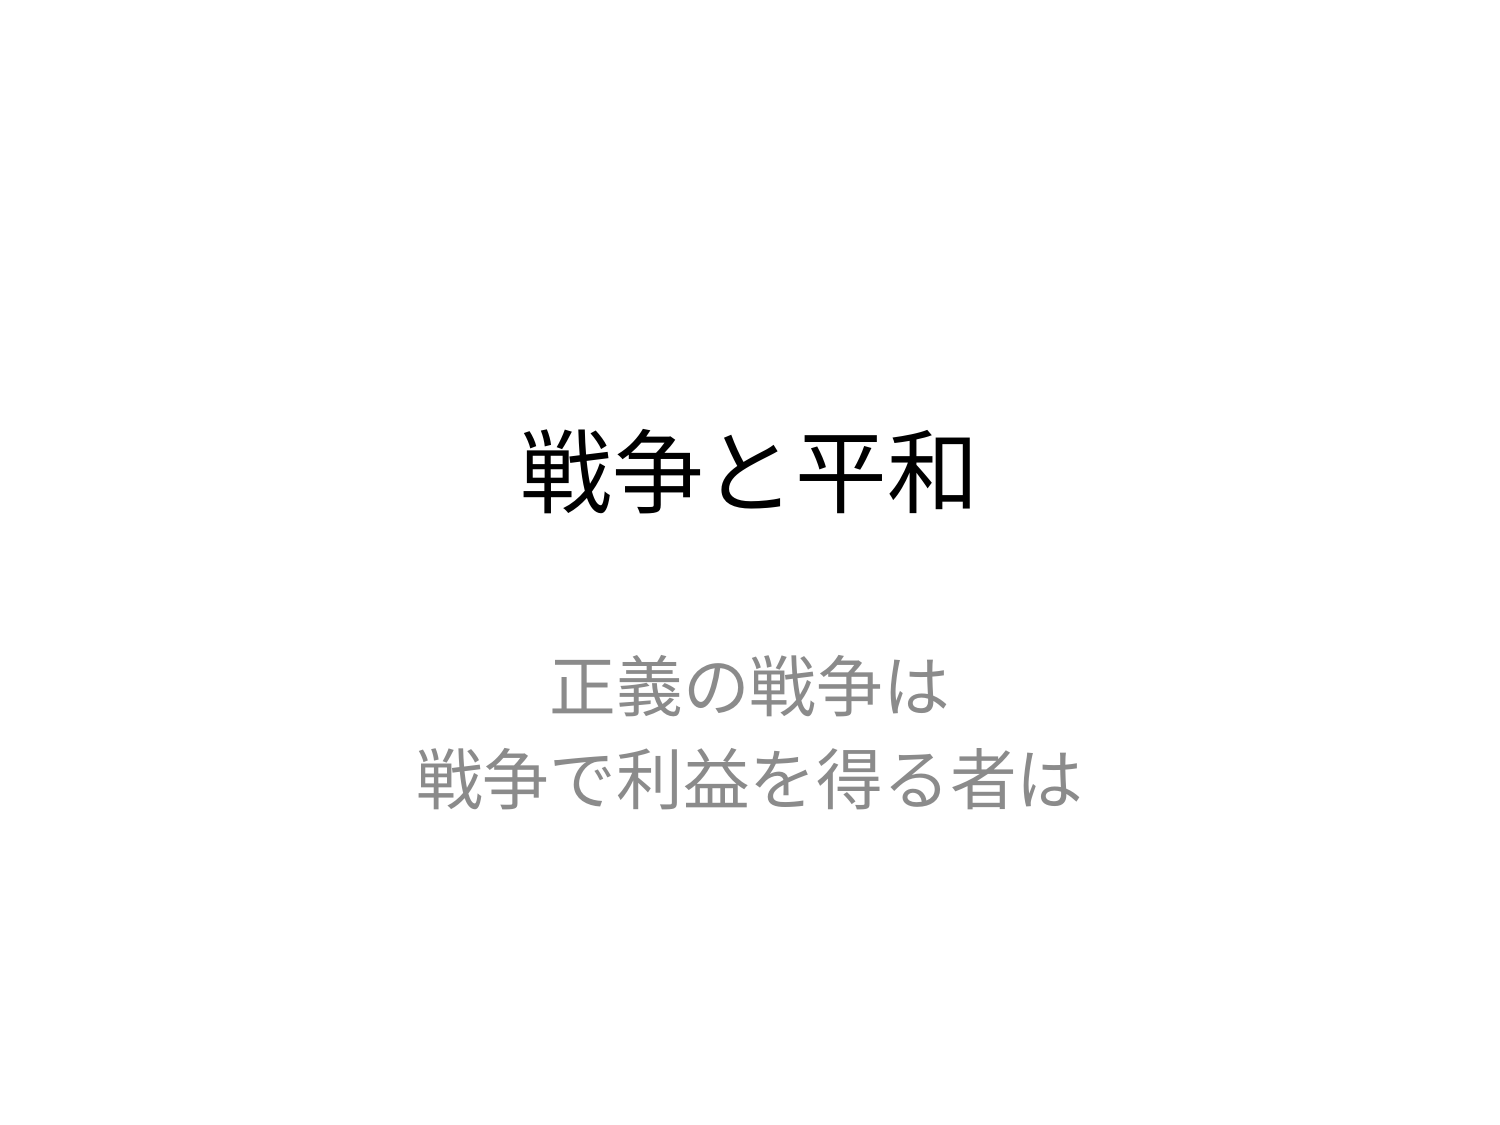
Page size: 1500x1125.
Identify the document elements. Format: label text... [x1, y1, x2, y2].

title 戦争と平和 [112, 349, 1388, 591]
subtitle 正義の戦争は 戦争で利益を得る者は [225, 637, 1275, 925]
